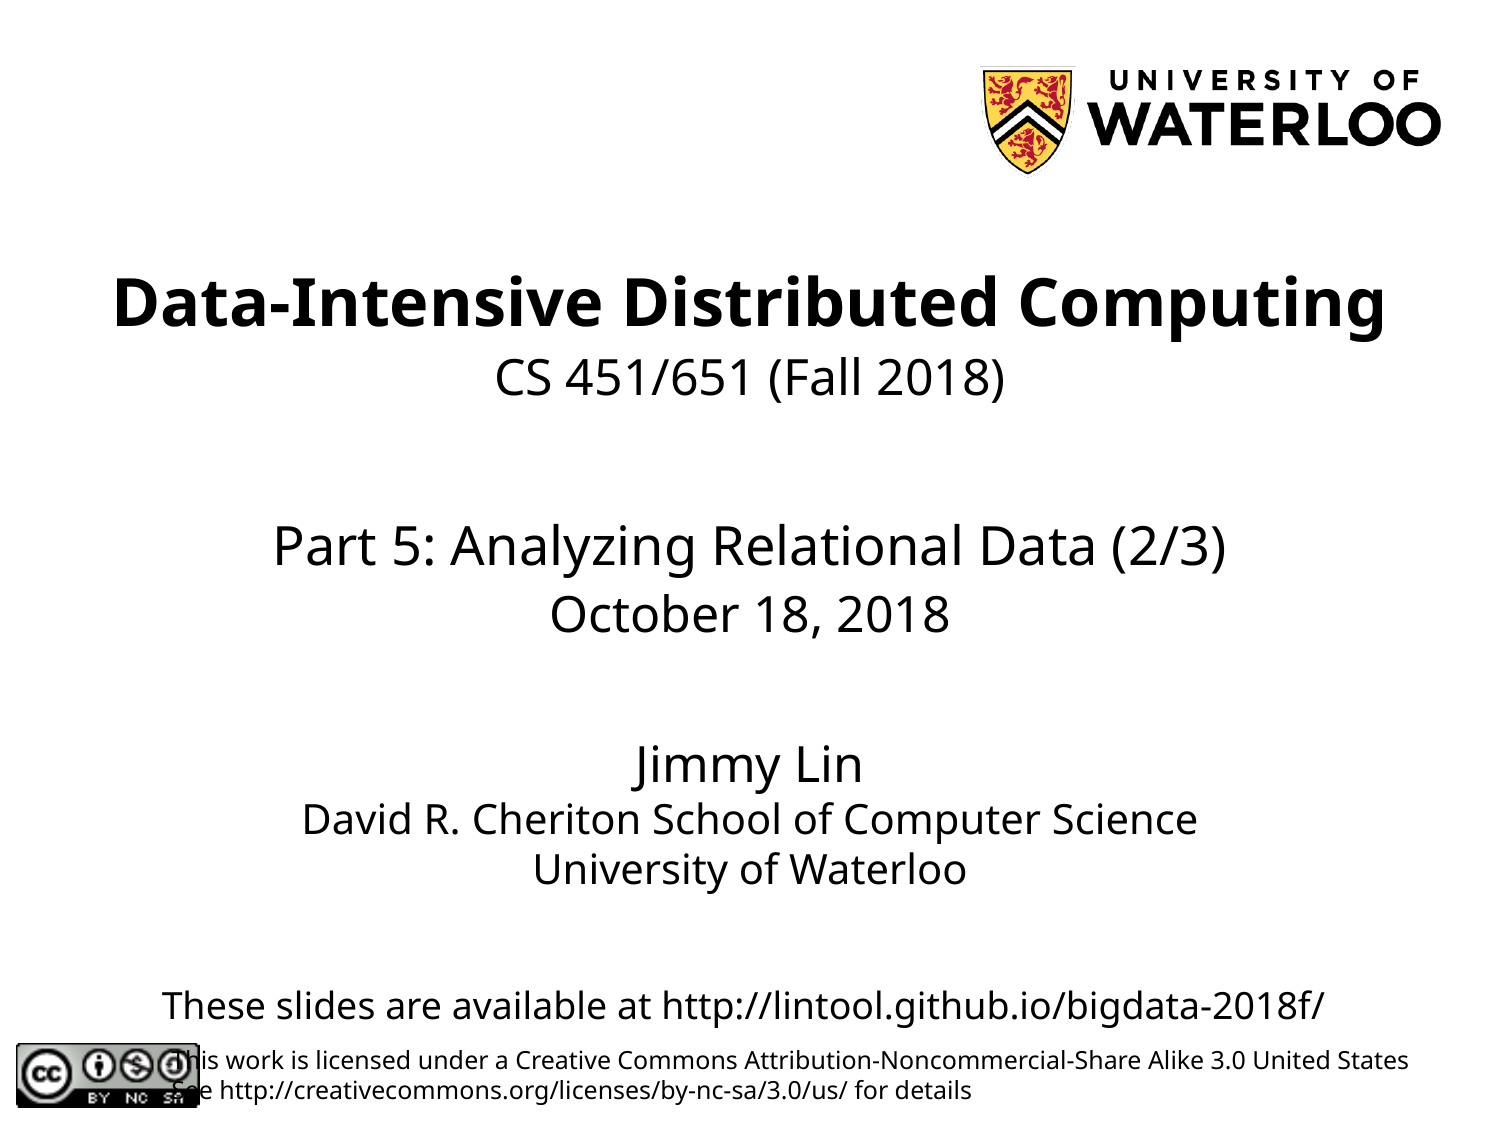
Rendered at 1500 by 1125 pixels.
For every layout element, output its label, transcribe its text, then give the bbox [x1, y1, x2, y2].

text_box CS 451/651 (Fall 2018) [0, 337, 1500, 413]
text_box Part 5: Analyzing Relational Data (2/3) [12, 487, 1488, 549]
text_box Data-Intensive Distributed Computing [12, 224, 1488, 337]
text_box This work is licensed under a Creative Commons Attribution-Noncommercial-Share Alike 3.0 United States See http://creativecommons.org/licenses/by-nc-sa/3.0/us/ for details [156, 1037, 1426, 1113]
text_box October 18, 2018 [12, 549, 1488, 675]
text_box Jimmy Lin David R. Cheriton School of Computer Science University of Waterloo [12, 750, 1488, 875]
picture [972, 62, 1451, 181]
text_box These slides are available at http://lintool.github.io/bigdata-2018f/ [147, 974, 1341, 1035]
picture [16, 1042, 201, 1108]
